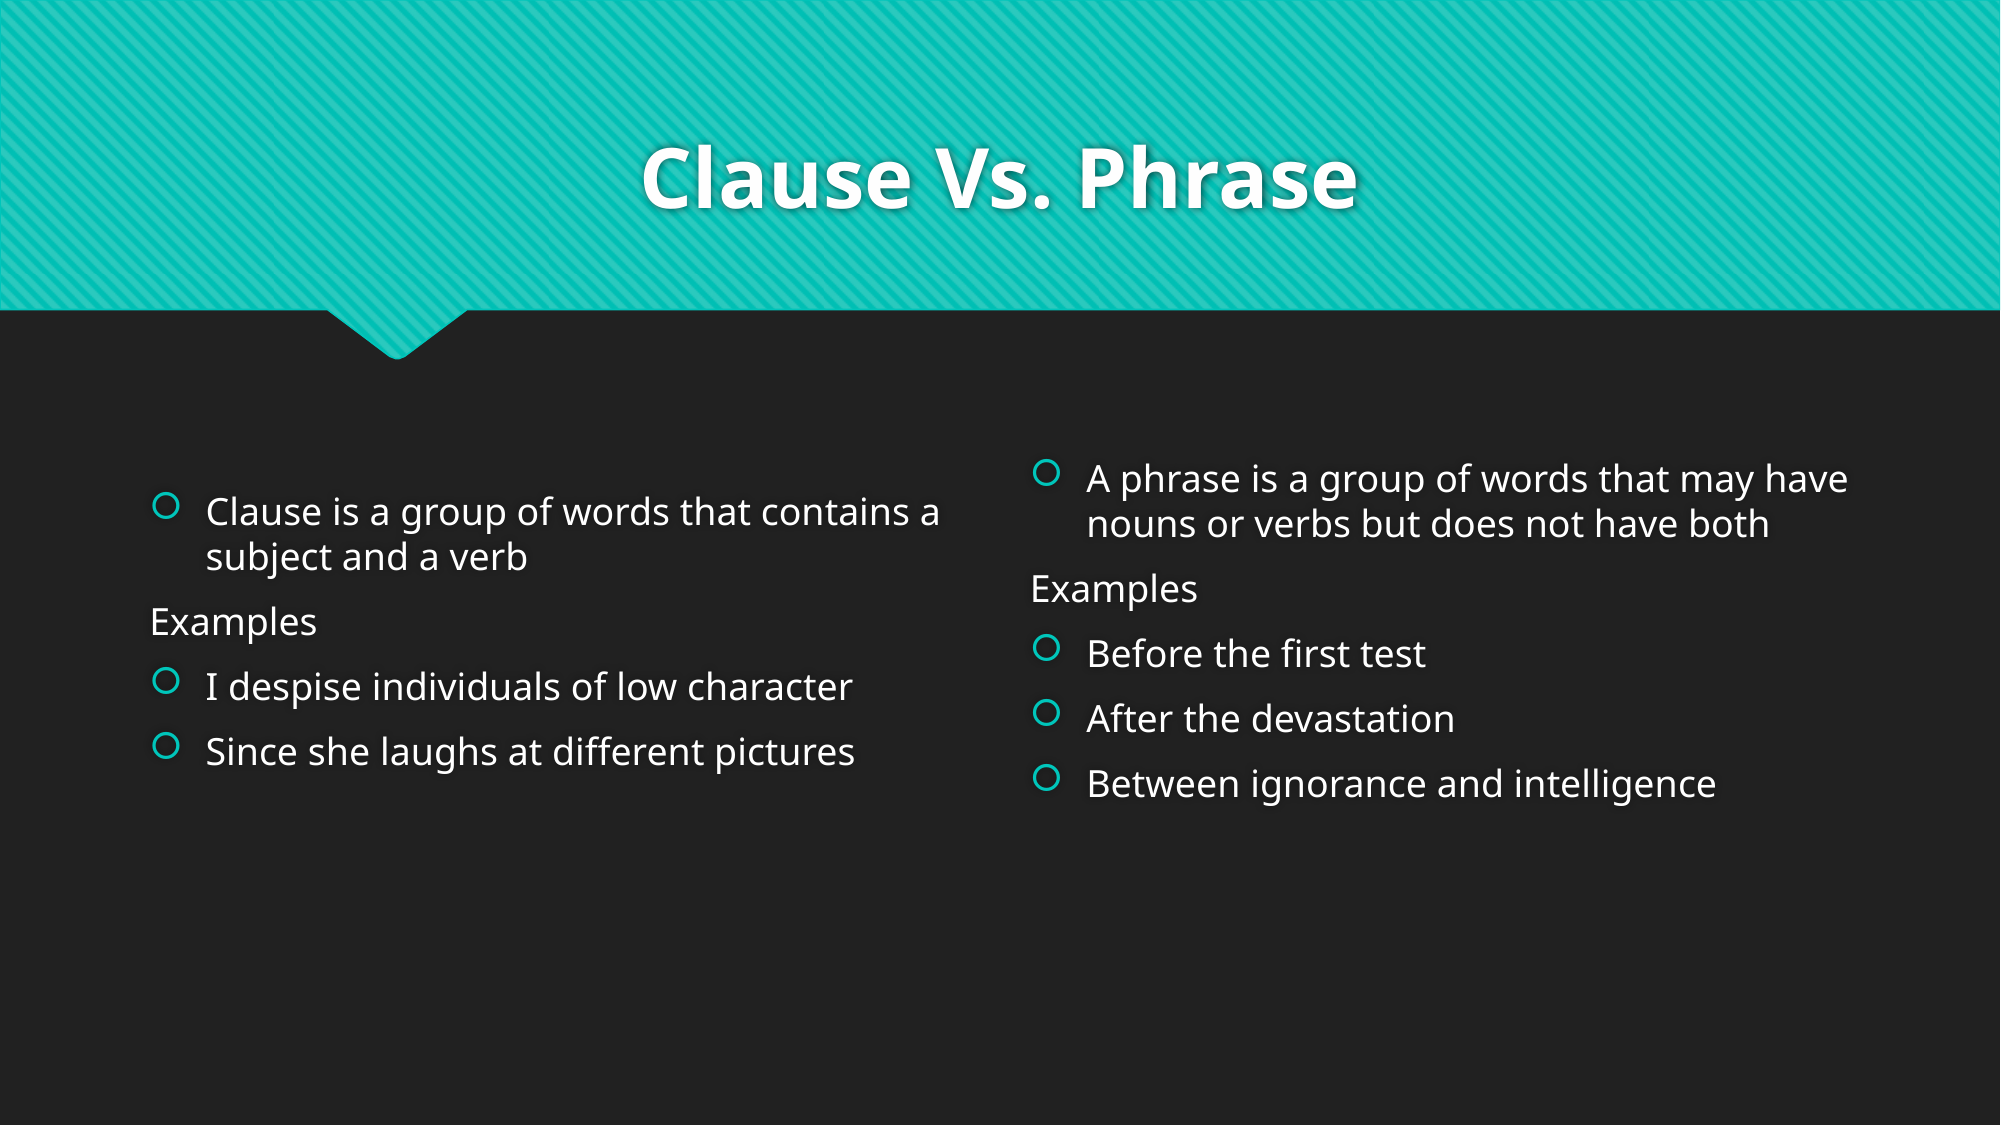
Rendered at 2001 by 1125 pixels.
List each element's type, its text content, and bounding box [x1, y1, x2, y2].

list Clause is a group of words that contains a subject and a verb Examples I despise individuals of low character Since she laughs at different pictures [134, 364, 985, 962]
list A phrase is a group of words that may have nouns or verbs but does not have both Examples Before the first test After the devastation Between ignorance and intelligence [1014, 364, 1868, 962]
title Clause Vs. Phrase [132, 73, 1868, 233]
